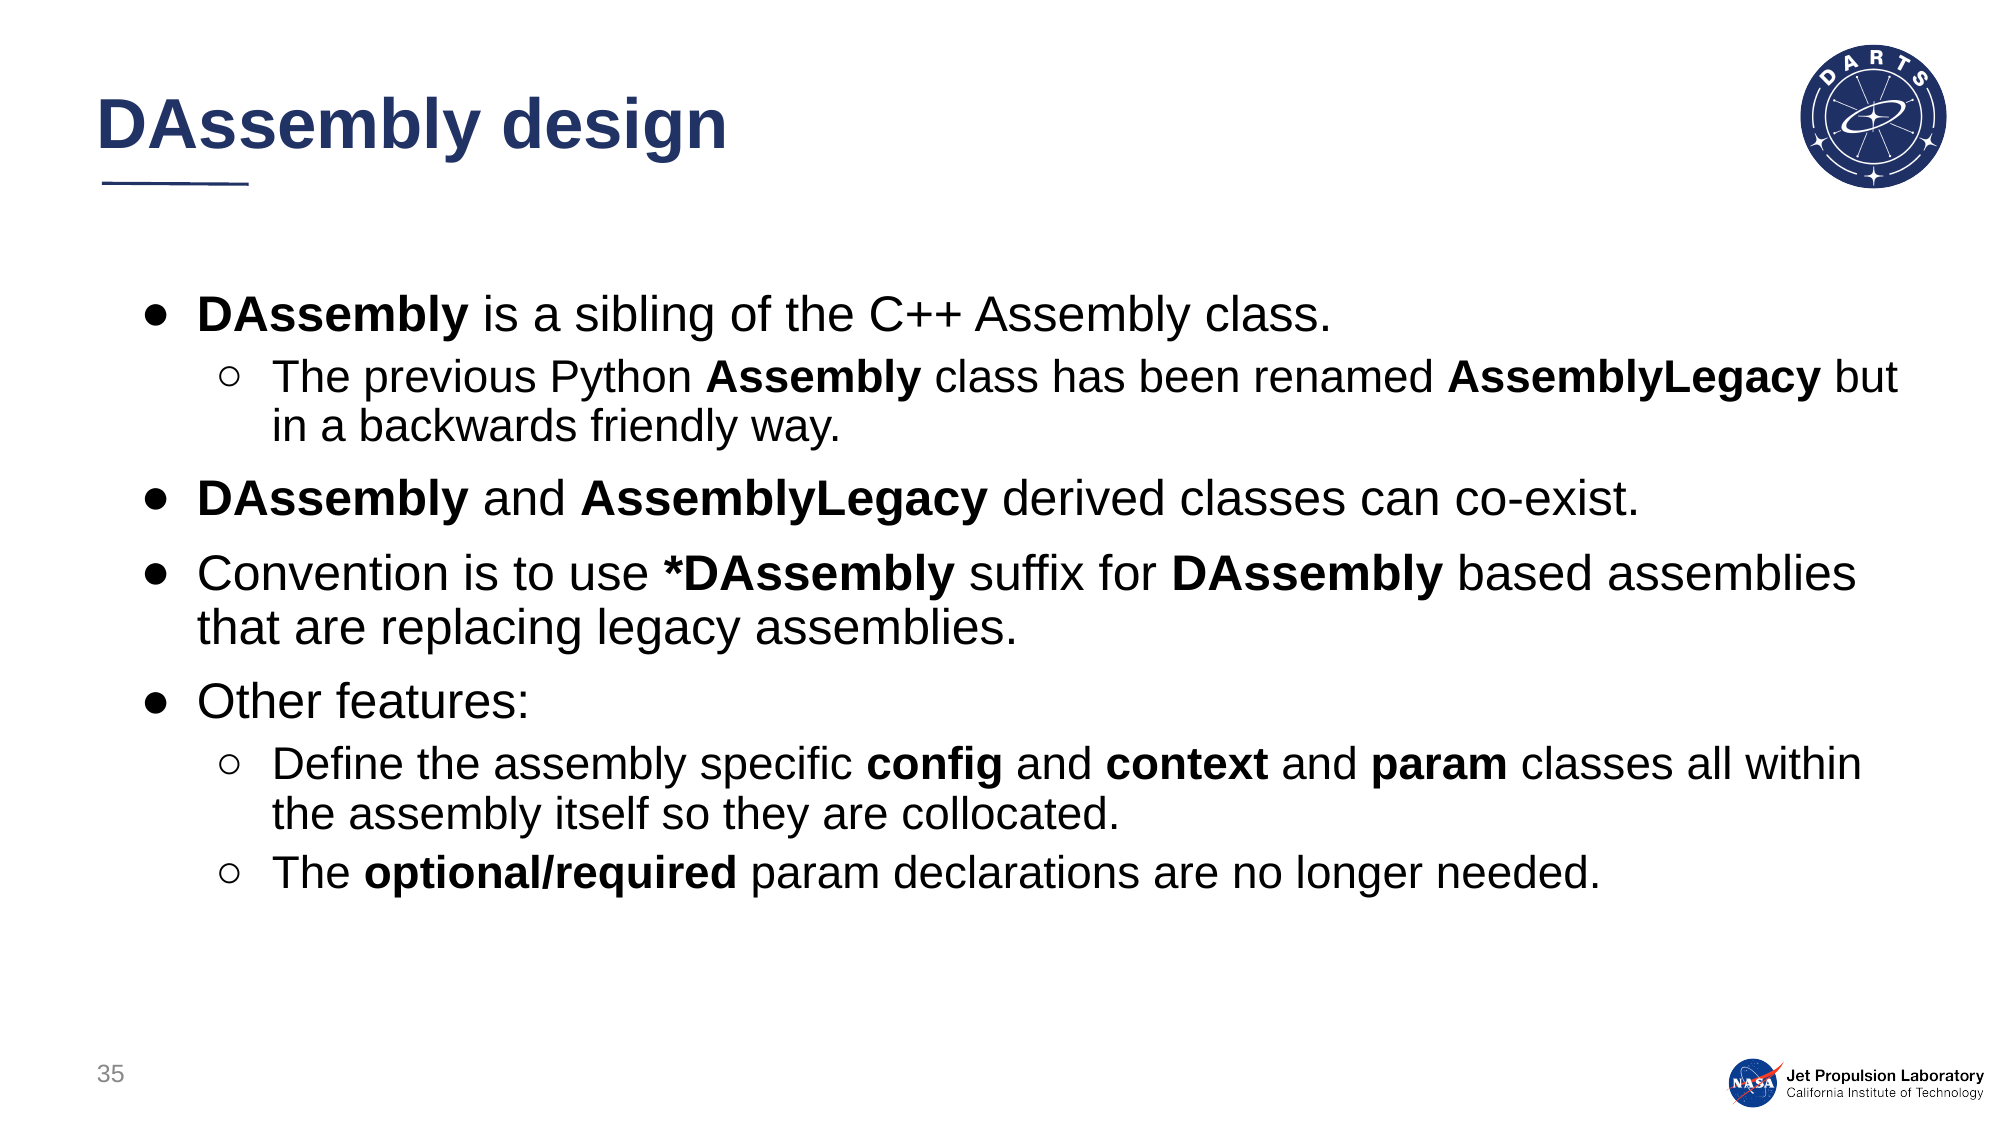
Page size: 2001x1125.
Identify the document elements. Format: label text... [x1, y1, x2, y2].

slide_number 35 [81, 1042, 532, 1103]
picture [1710, 1042, 2000, 1124]
picture [1796, 41, 1951, 192]
text_box DAssembly is a sibling of the C++ Assembly class. The previous Python Assembly class has been renamed AssemblyLegacy but in a backwards friendly way. DAssembly and AssemblyLegacy derived classes can co-exist. Convention is to use *DAssembly suffix for DAssembly based assemblies that are replacing legacy assemblies. Other features: Define the assembly specific config and context and param classes all within the assembly itself so they are collocated. The optional/required param declarations are no longer needed. [106, 280, 1944, 996]
title DAssembly design [81, 68, 1750, 184]
